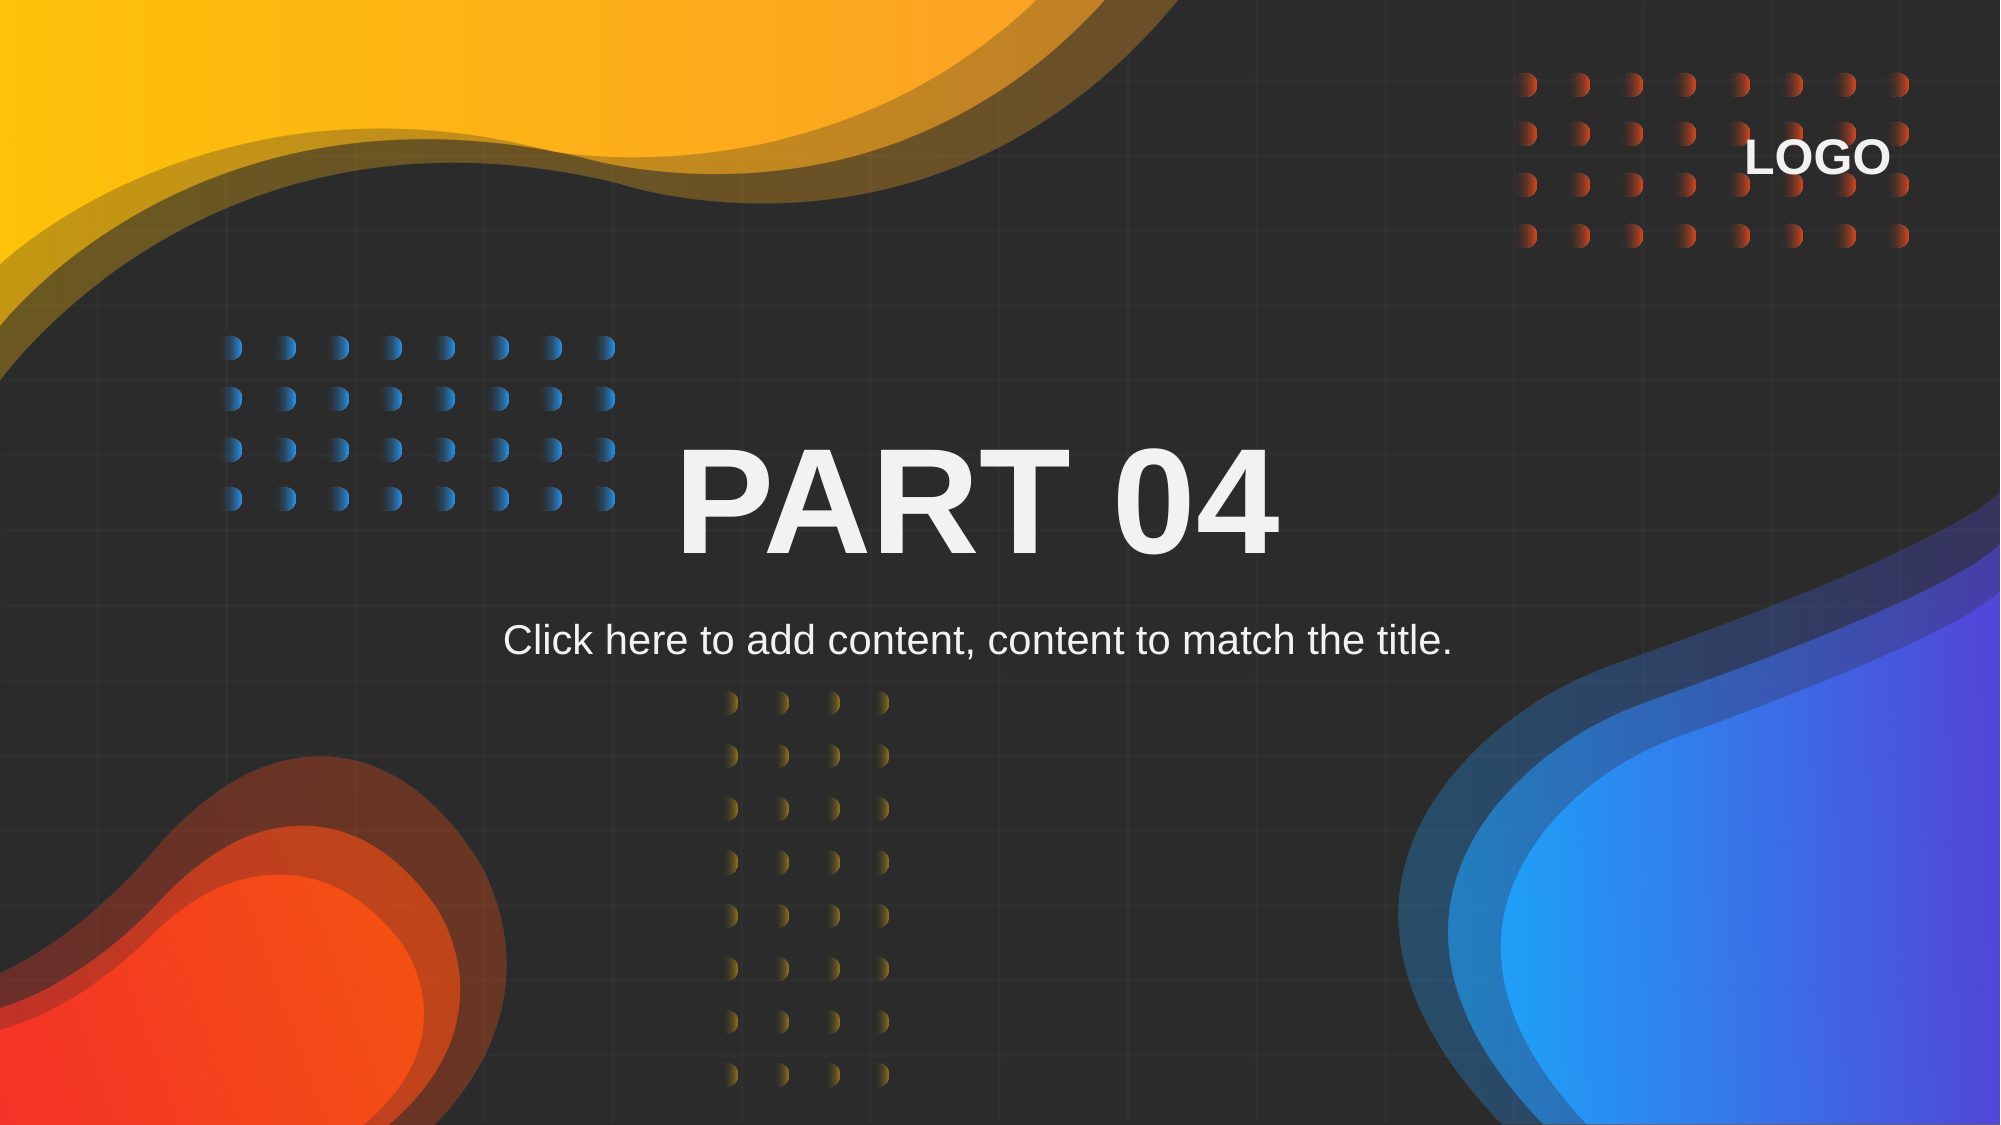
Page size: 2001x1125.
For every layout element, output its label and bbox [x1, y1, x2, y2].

text_box [217, 335, 615, 511]
picture [0, 0, 2000, 1125]
text_box [1512, 72, 1909, 248]
text_box [602, 800, 999, 977]
